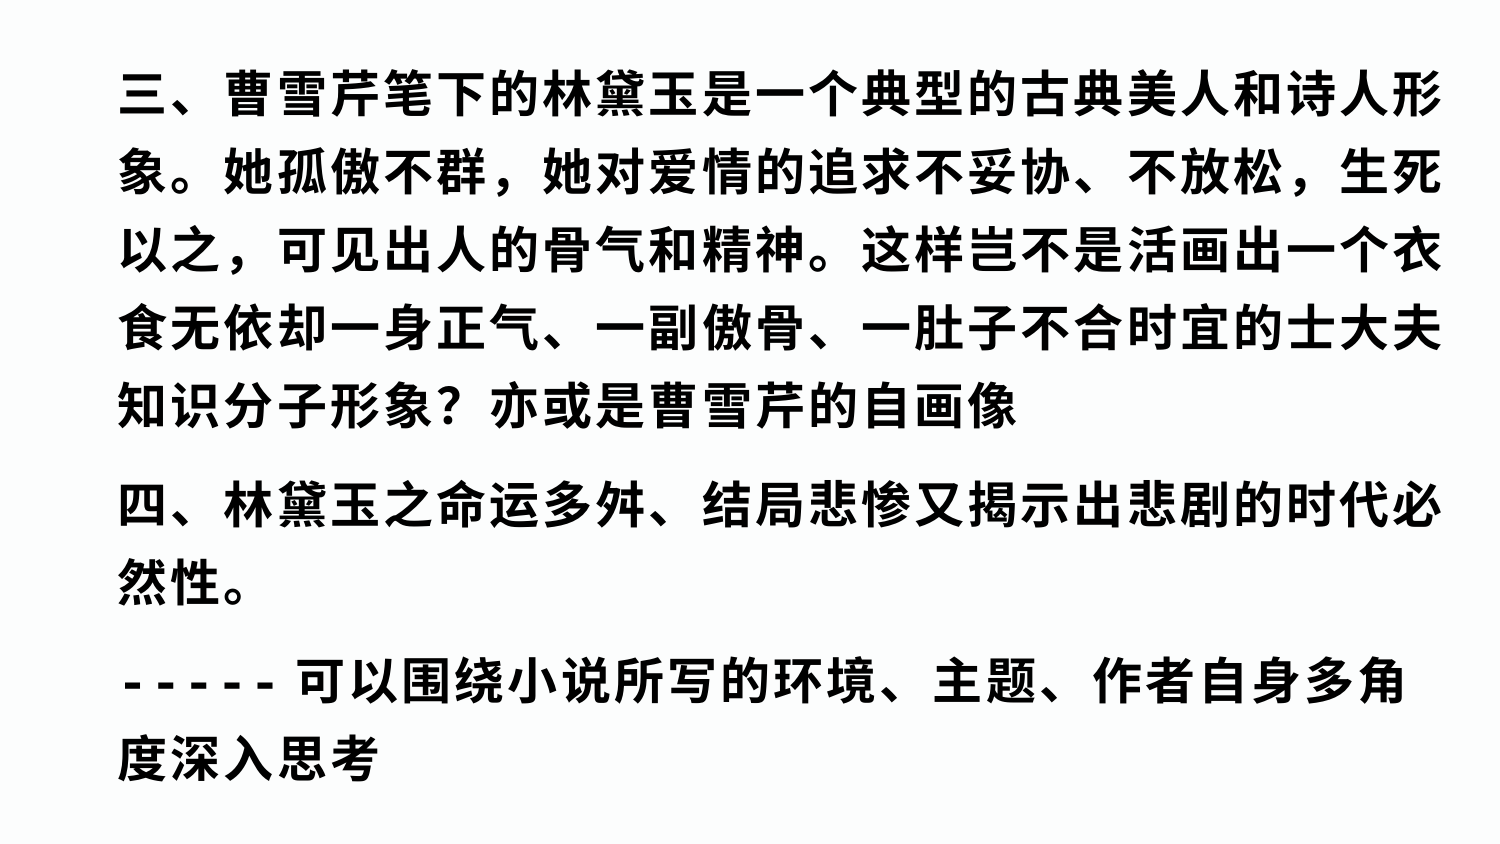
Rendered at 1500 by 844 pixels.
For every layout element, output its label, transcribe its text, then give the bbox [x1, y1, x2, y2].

text_box 三、曹雪芹笔下的林黛玉是一个典型的古典美人和诗人形象。她孤傲不群，她对爱情的追求不妥协、不放松，生死以之，可见出人的骨气和精神。这样岂不是活画出一个衣食无依却一身正气、一副傲骨、一肚子不合时宜的士大夫知识分子形象？亦或是曹雪芹的自画像 四、林黛玉之命运多舛、结局悲惨又揭示出悲剧的时代必然性。 -----可以围绕小说所写的环境、主题、作者自身多角度深入思考 [102, 37, 1479, 844]
